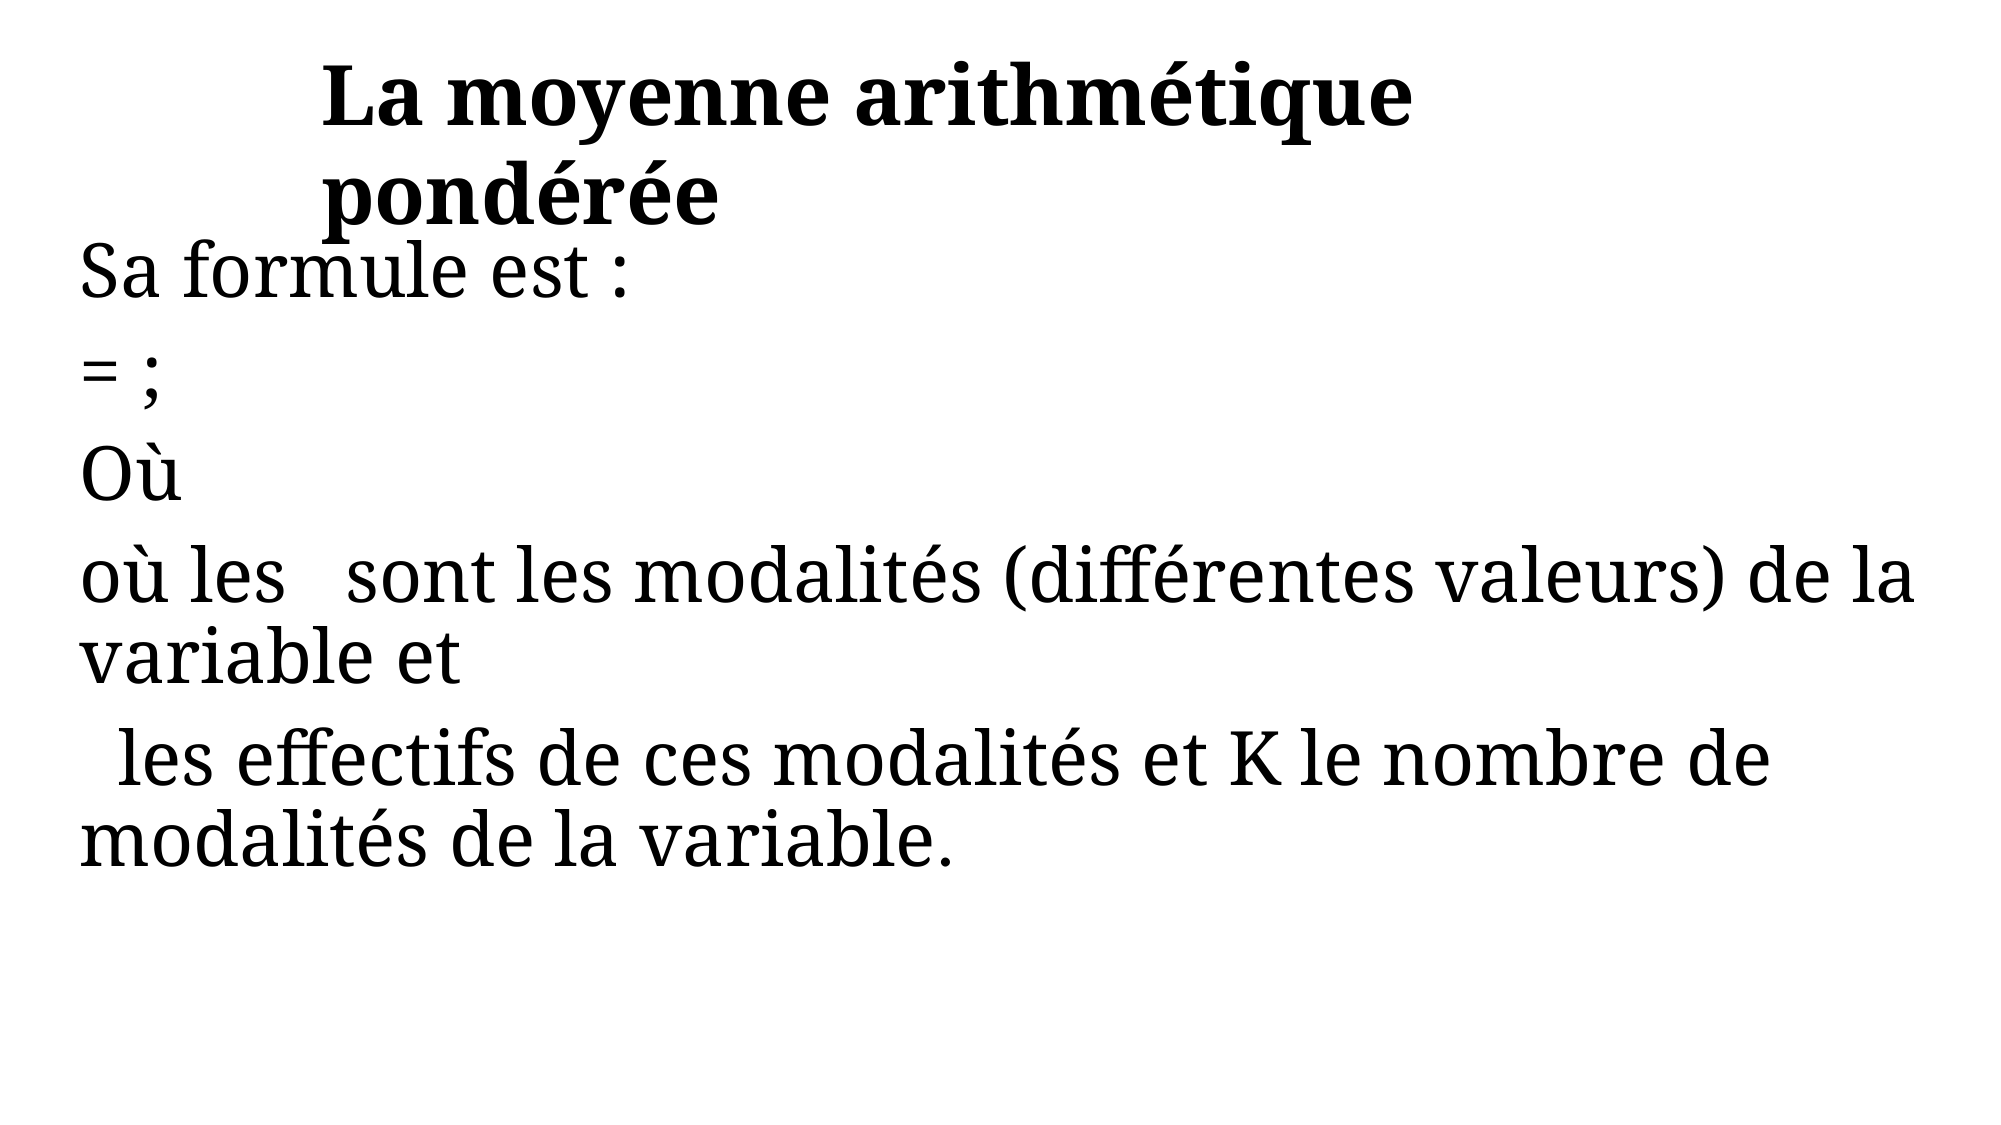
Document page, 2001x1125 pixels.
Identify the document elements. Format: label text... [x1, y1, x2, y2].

text_box La moyenne arithmétique pondérée [306, 34, 1619, 249]
